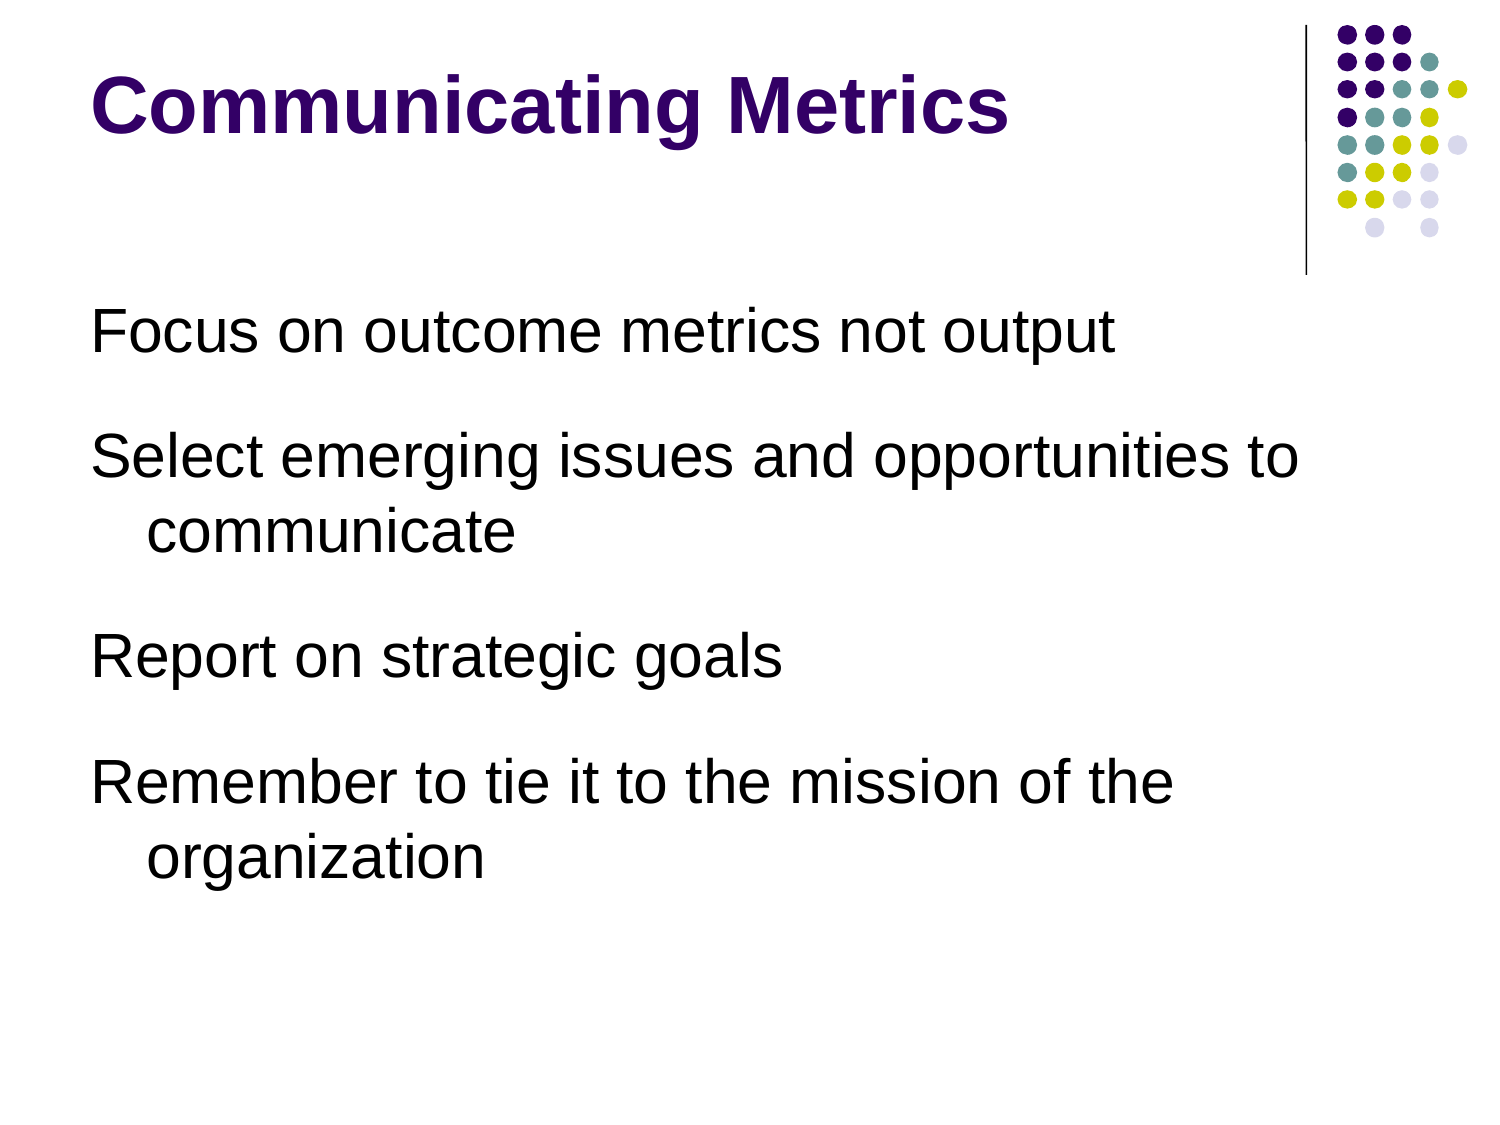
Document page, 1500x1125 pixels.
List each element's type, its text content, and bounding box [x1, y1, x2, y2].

title Communicating Metrics [74, 37, 1313, 158]
list Focus on outcome metrics not output Select emerging issues and opportunities to communicate Report on strategic goals Remember to tie it to the mission of the organization [74, 281, 1426, 1006]
